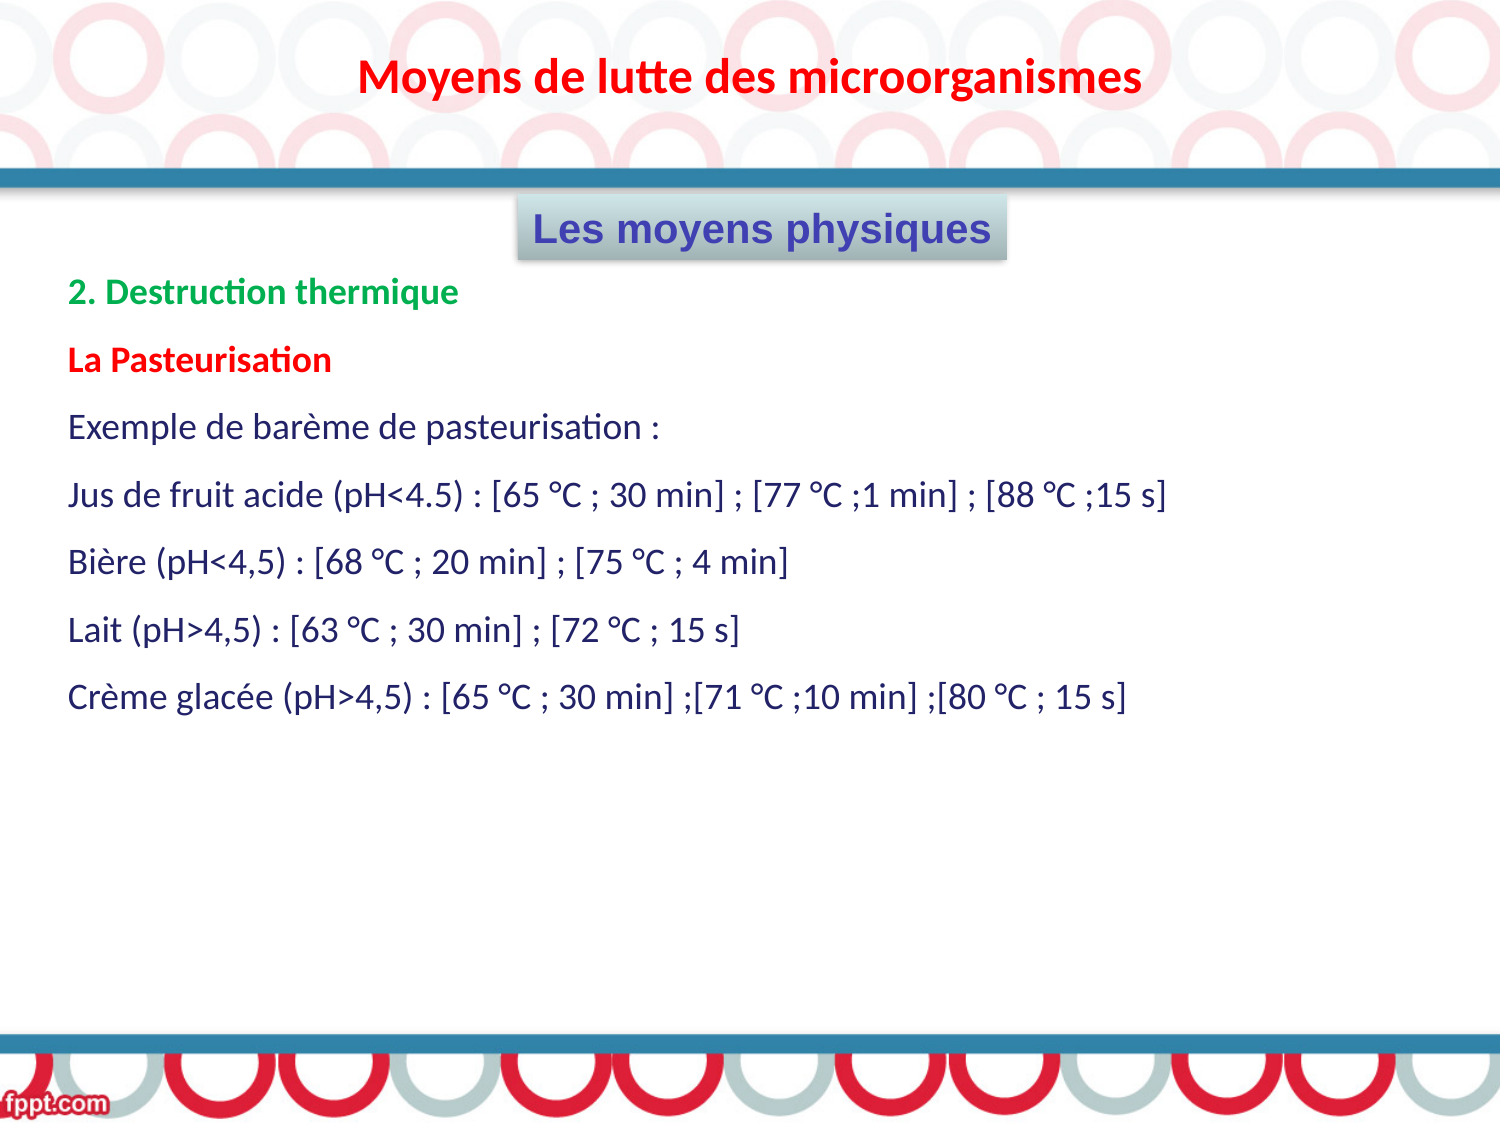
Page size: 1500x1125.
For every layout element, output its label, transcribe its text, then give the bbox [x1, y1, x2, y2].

text_box Les moyens physiques [517, 194, 1007, 260]
text_box Moyens de lutte des microorganismes [74, 9, 1425, 138]
text_box 2. Destruction thermique La Pasteurisation Exemple de barème de pasteurisation : Jus de fruit acide (pH<4.5) : [65 °C ; 30 min] ; [77 °C ;1 min] ; [88 °C ;15 s] Bière (pH<4,5) : [68 °C ; 20 min] ; [75 °C ; 4 min] Lait (pH>4,5) : [63 °C ; 30 min] ; [72 °C ; 15 s] Crème glacée (pH>4,5) : [65 °C ; 30 min] ;[71 °C ;10 min] ;[80 °C ; 15 s] [53, 117, 1447, 725]
picture [0, 0, 1500, 1125]
